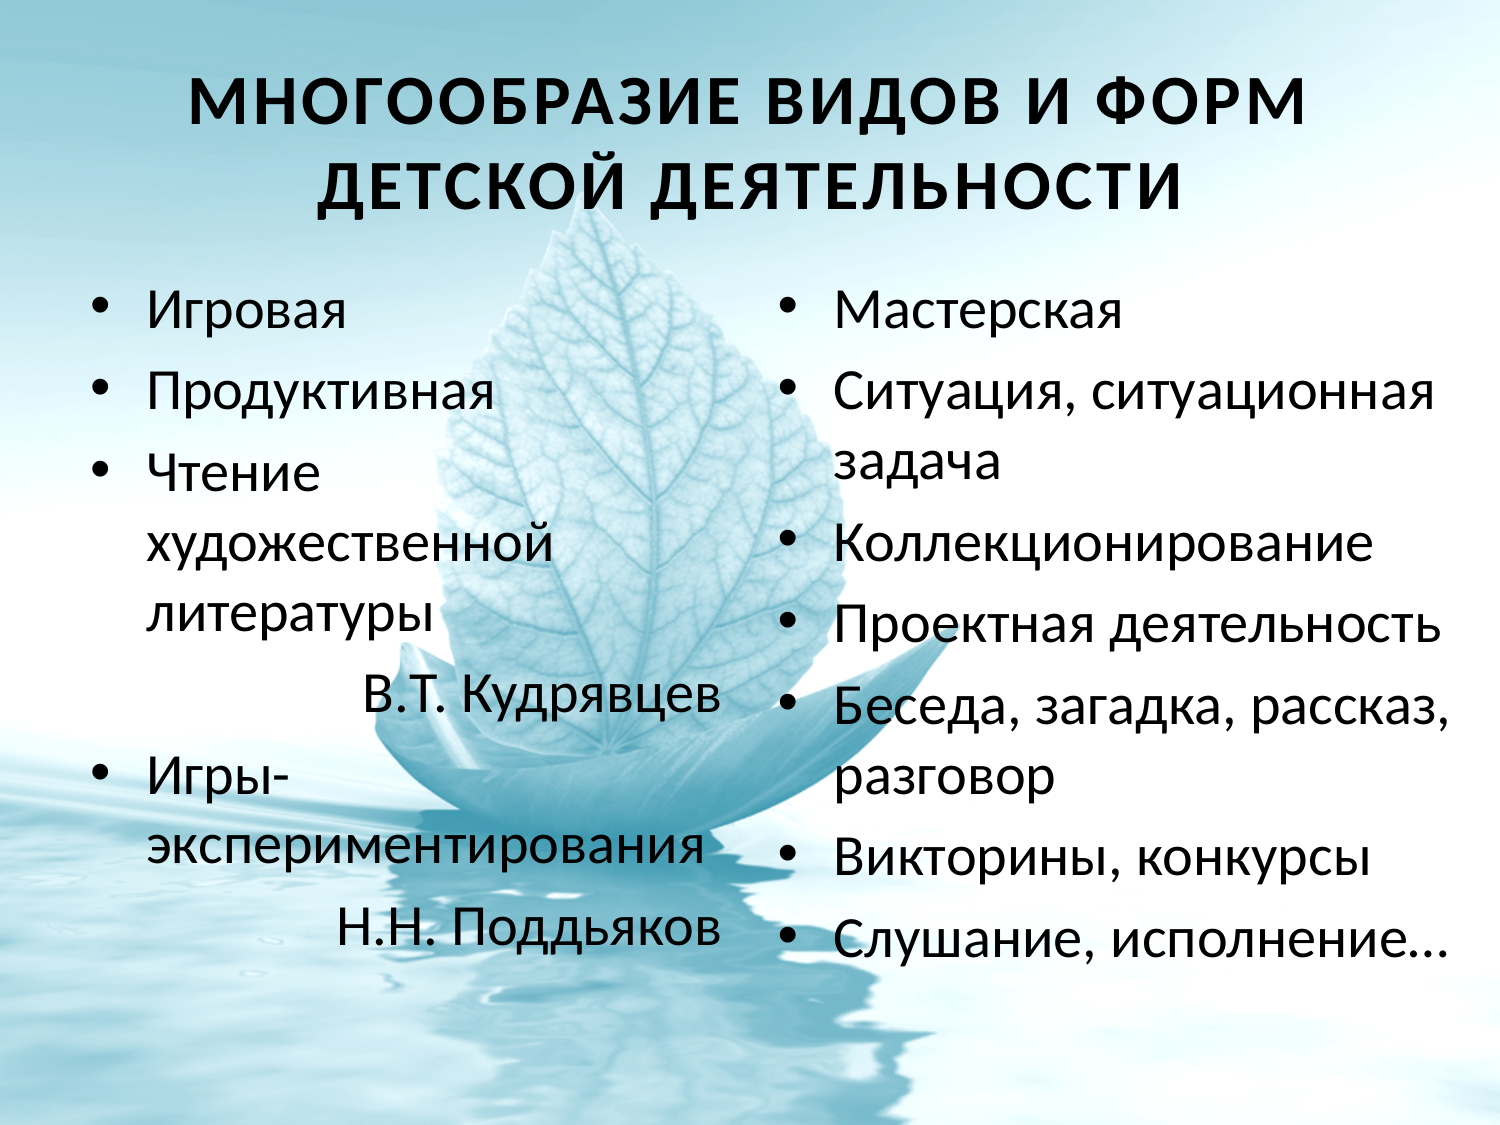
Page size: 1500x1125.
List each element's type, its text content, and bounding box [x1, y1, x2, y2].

title Многообразие видов и форм детской деятельности [75, 45, 1425, 233]
list Мастерская Ситуация, ситуационная задача Коллекционирование Проектная деятельность Беседа, загадка, рассказ, разговор Викторины, конкурсы Слушание, исполнение… [762, 262, 1471, 1094]
list Игровая Продуктивная Чтение художественной литературы В.Т. Кудрявцев Игры-экспериментирования Н.Н. Поддьяков [75, 262, 738, 1094]
